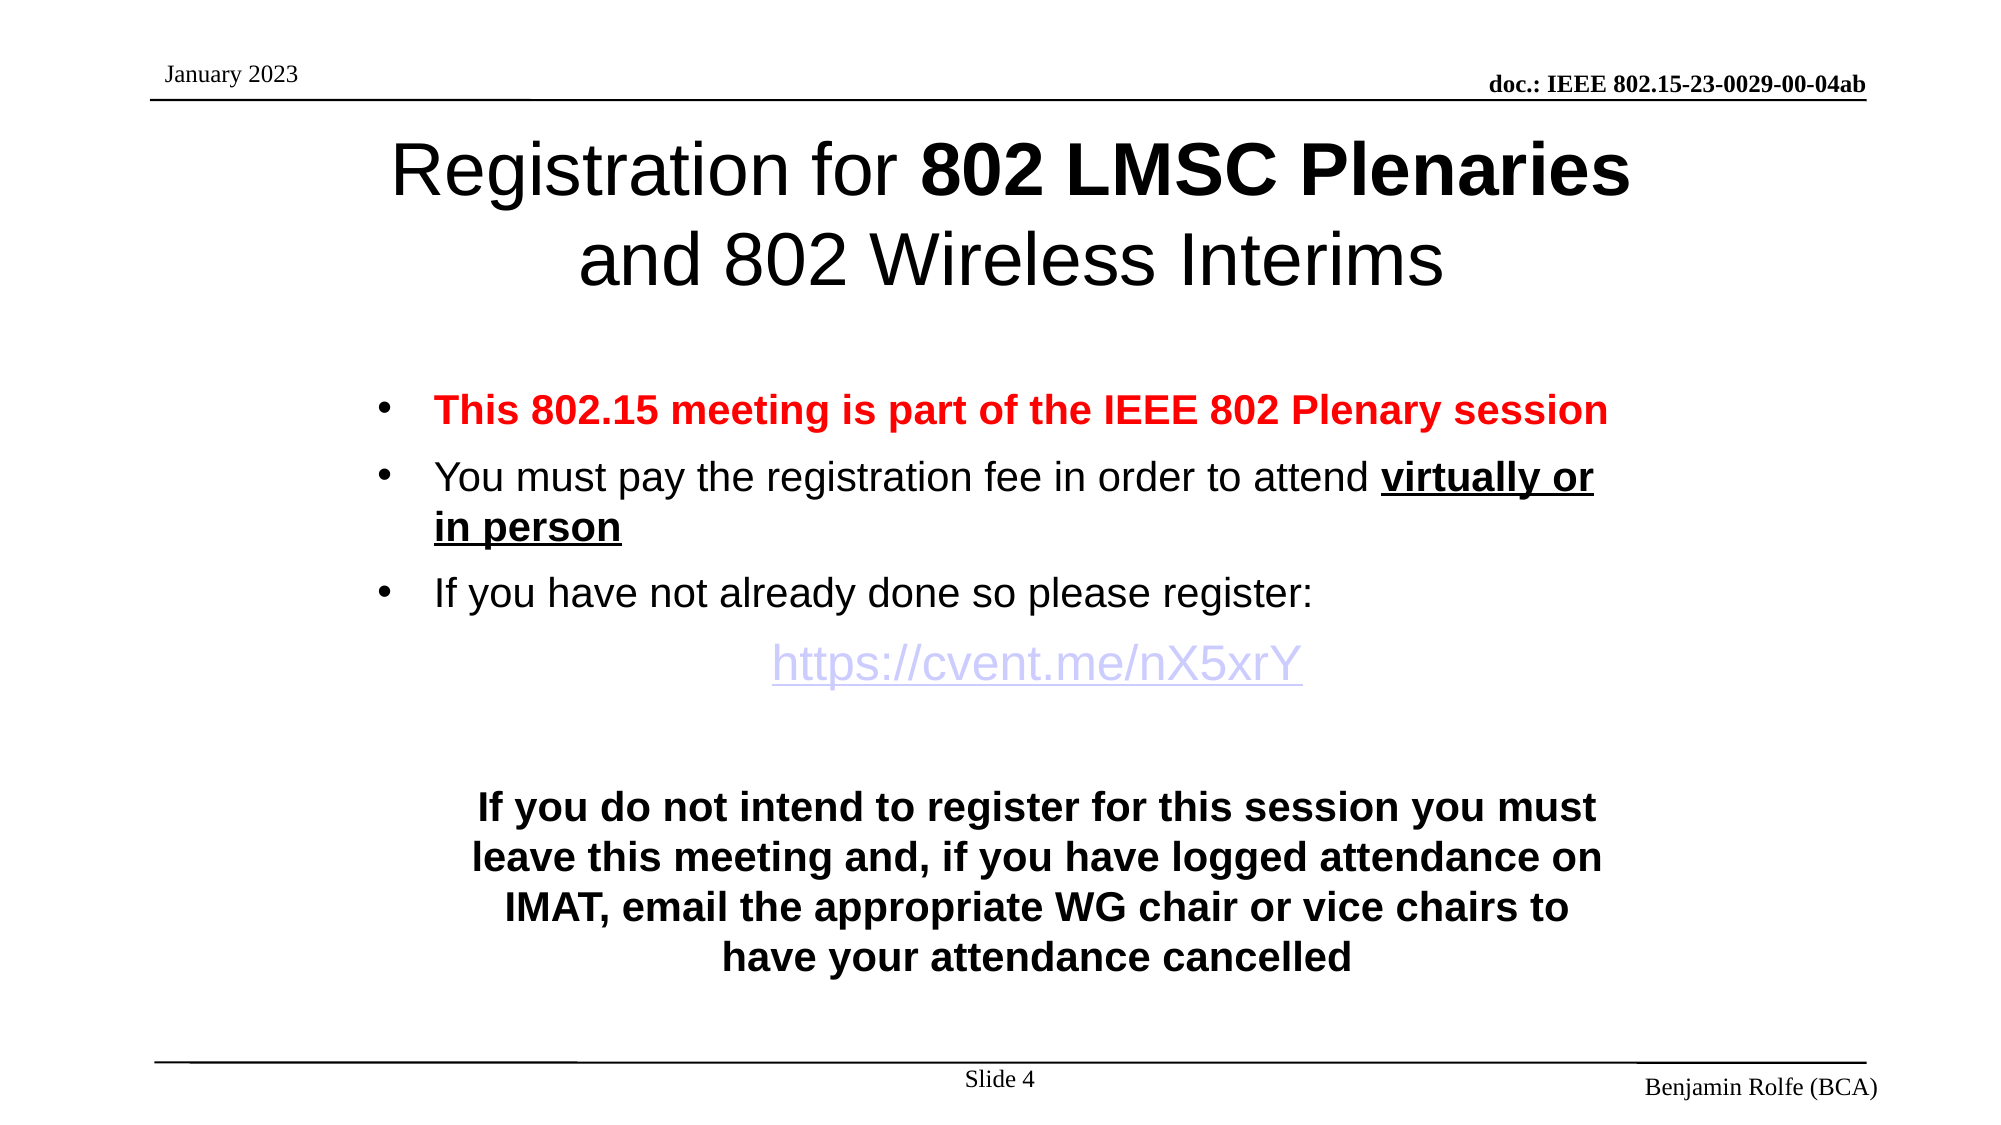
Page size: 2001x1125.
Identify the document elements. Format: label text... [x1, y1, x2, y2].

slide_number Slide 4 [942, 1062, 1058, 1122]
title Registration for 802 LMSC Plenaries and 802 Wireless Interims [375, 112, 1649, 327]
list This 802.15 meeting is part of the IEEE 802 Plenary session You must pay the registration fee in order to attend virtually or in person If you have not already done so please register: https://cvent.me/nX5xrY If you do not intend to register for this session you must leave this meeting and, if you have logged attendance on IMAT, email the appropriate WG chair or vice chairs to have your attendance cancelled [362, 375, 1638, 1063]
